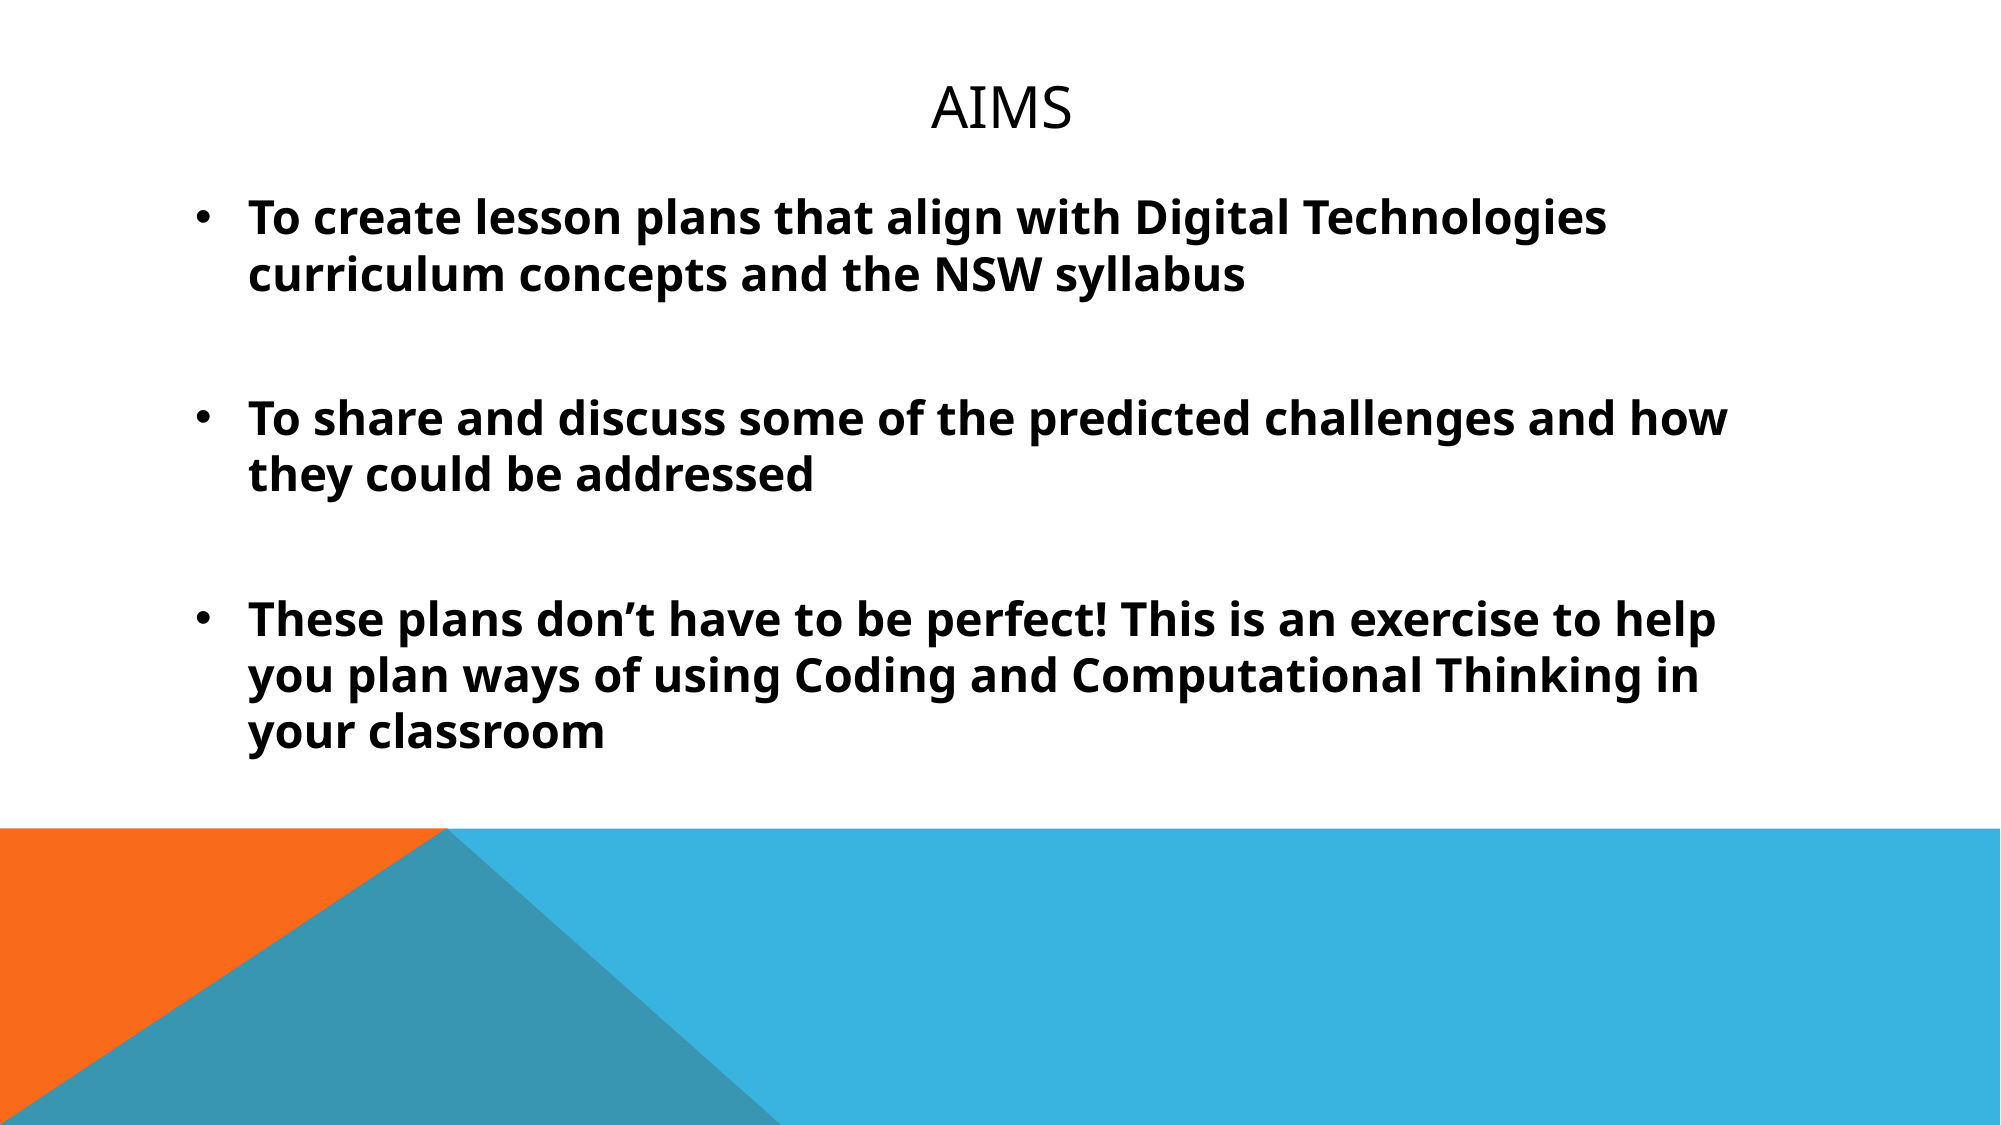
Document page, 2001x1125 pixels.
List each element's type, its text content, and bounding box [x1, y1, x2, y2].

list To create lesson plans that align with Digital Technologies curriculum concepts and the NSW syllabus To share and discuss some of the predicted challenges and how they could be addressed These plans don’t have to be perfect! This is an exercise to help you plan ways of using Coding and Computational Thinking in your classroom [180, 180, 1825, 768]
title Aims [180, 60, 1825, 150]
